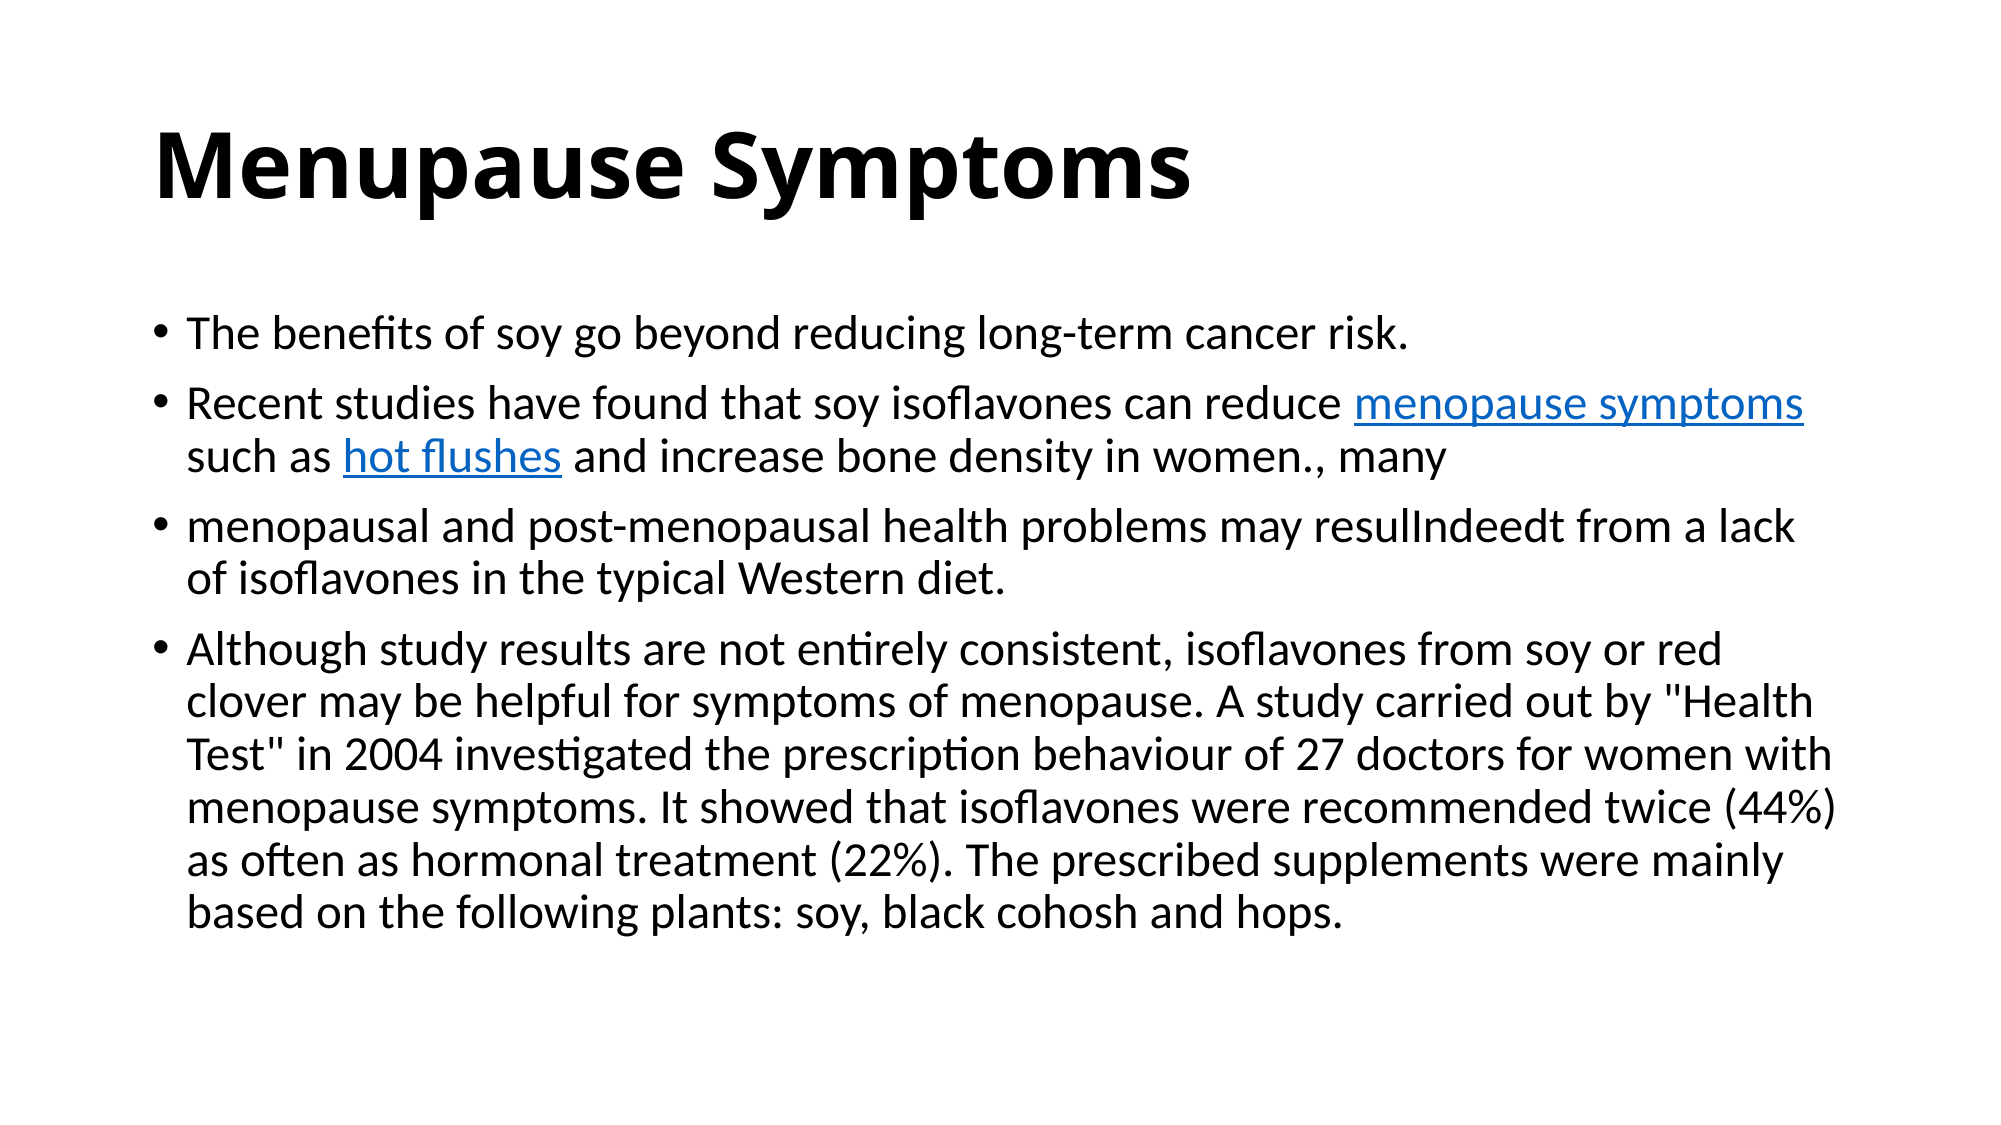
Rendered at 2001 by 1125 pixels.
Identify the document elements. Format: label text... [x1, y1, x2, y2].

list The benefits of soy go beyond reducing long-term cancer risk. Recent studies have found that soy isoflavones can reduce menopause symptoms such as hot flushes and increase bone density in women., many menopausal and post-menopausal health problems may resulIndeedt from a lack of isoflavones in the typical Western diet. Although study results are not entirely consistent, isoflavones from soy or red clover may be helpful for symptoms of menopause. A study carried out by "Health Test" in 2004 investigated the prescription behaviour of 27 doctors for women with menopause symptoms. It showed that isoflavones were recommended twice (44%) as often as hormonal treatment (22%). The prescribed supplements were mainly based on the following plants: soy, black cohosh and hops. [137, 299, 1863, 1014]
title Menupause Symptoms [137, 59, 1863, 278]
